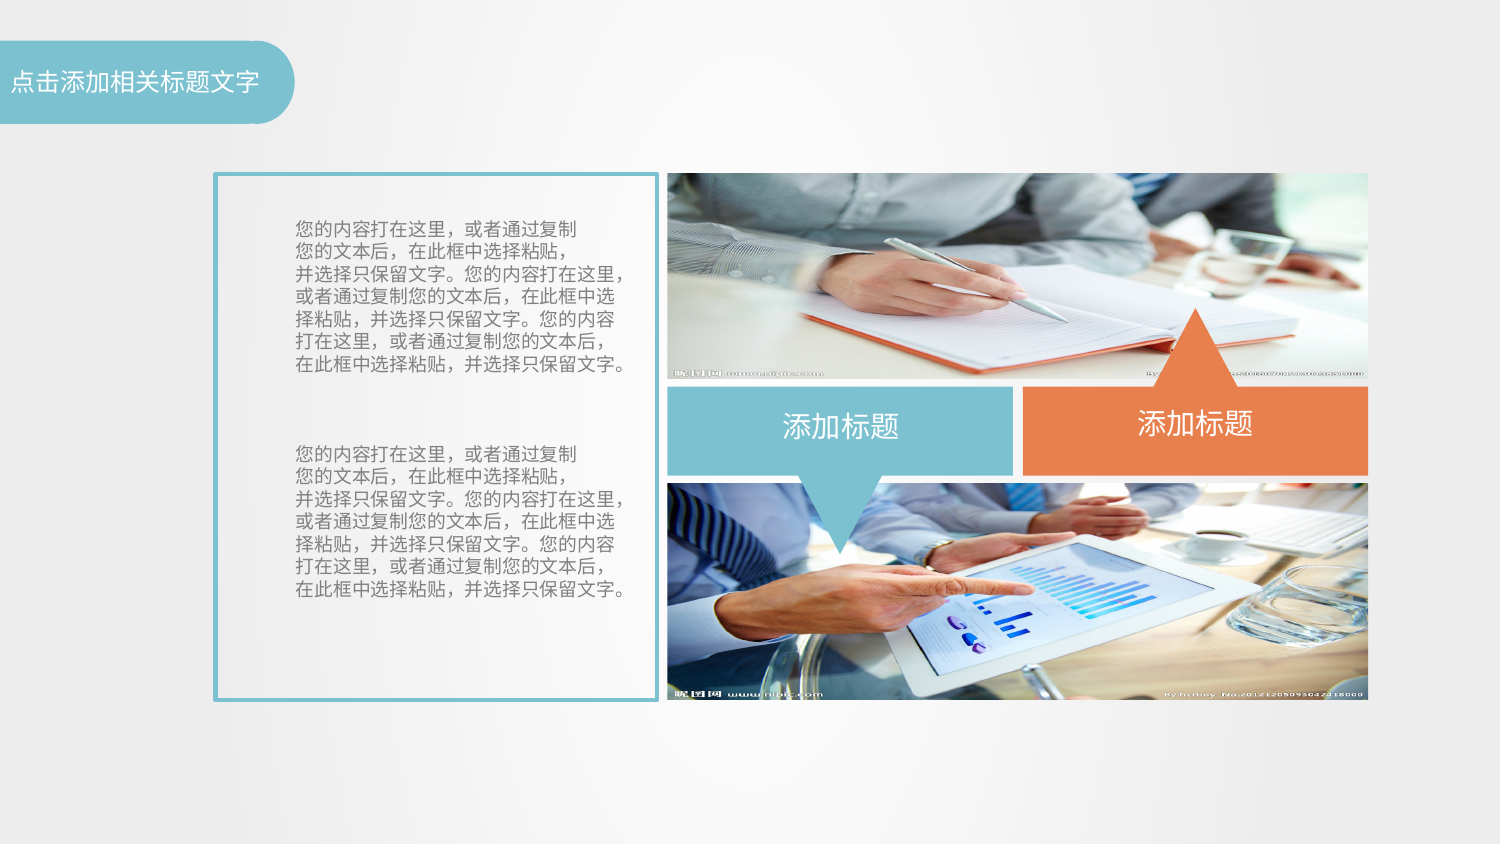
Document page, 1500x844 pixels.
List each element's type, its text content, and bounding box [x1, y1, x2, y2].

text_box [213, 172, 659, 702]
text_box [667, 386, 1014, 555]
text_box 您的内容打在这里，或者通过复制 您的文本后，在此框中选择粘贴， 并选择只保留文字。您的内容打在这里， 或者通过复制您的文本后，在此框中选 择粘贴，并选择只保留文字。您的内容 打在这里，或者通过复制您的文本后， 在此框中选择粘贴，并选择只保留文字。 您的内容打在这里，或者通过复制 您的文本后，在此框中选择粘贴， 并选择只保留文字。您的内容打在这里， 或者通过复制您的文本后，在此框中选 择粘贴，并选择只保留文字。您的内容 打在这里，或者通过复制您的文本后， 在此框中选择粘贴，并选择只保留文字。 [284, 211, 645, 823]
text_box [665, 482, 1370, 702]
text_box [665, 172, 1370, 381]
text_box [1022, 307, 1369, 476]
picture [0, 0, 1500, 844]
